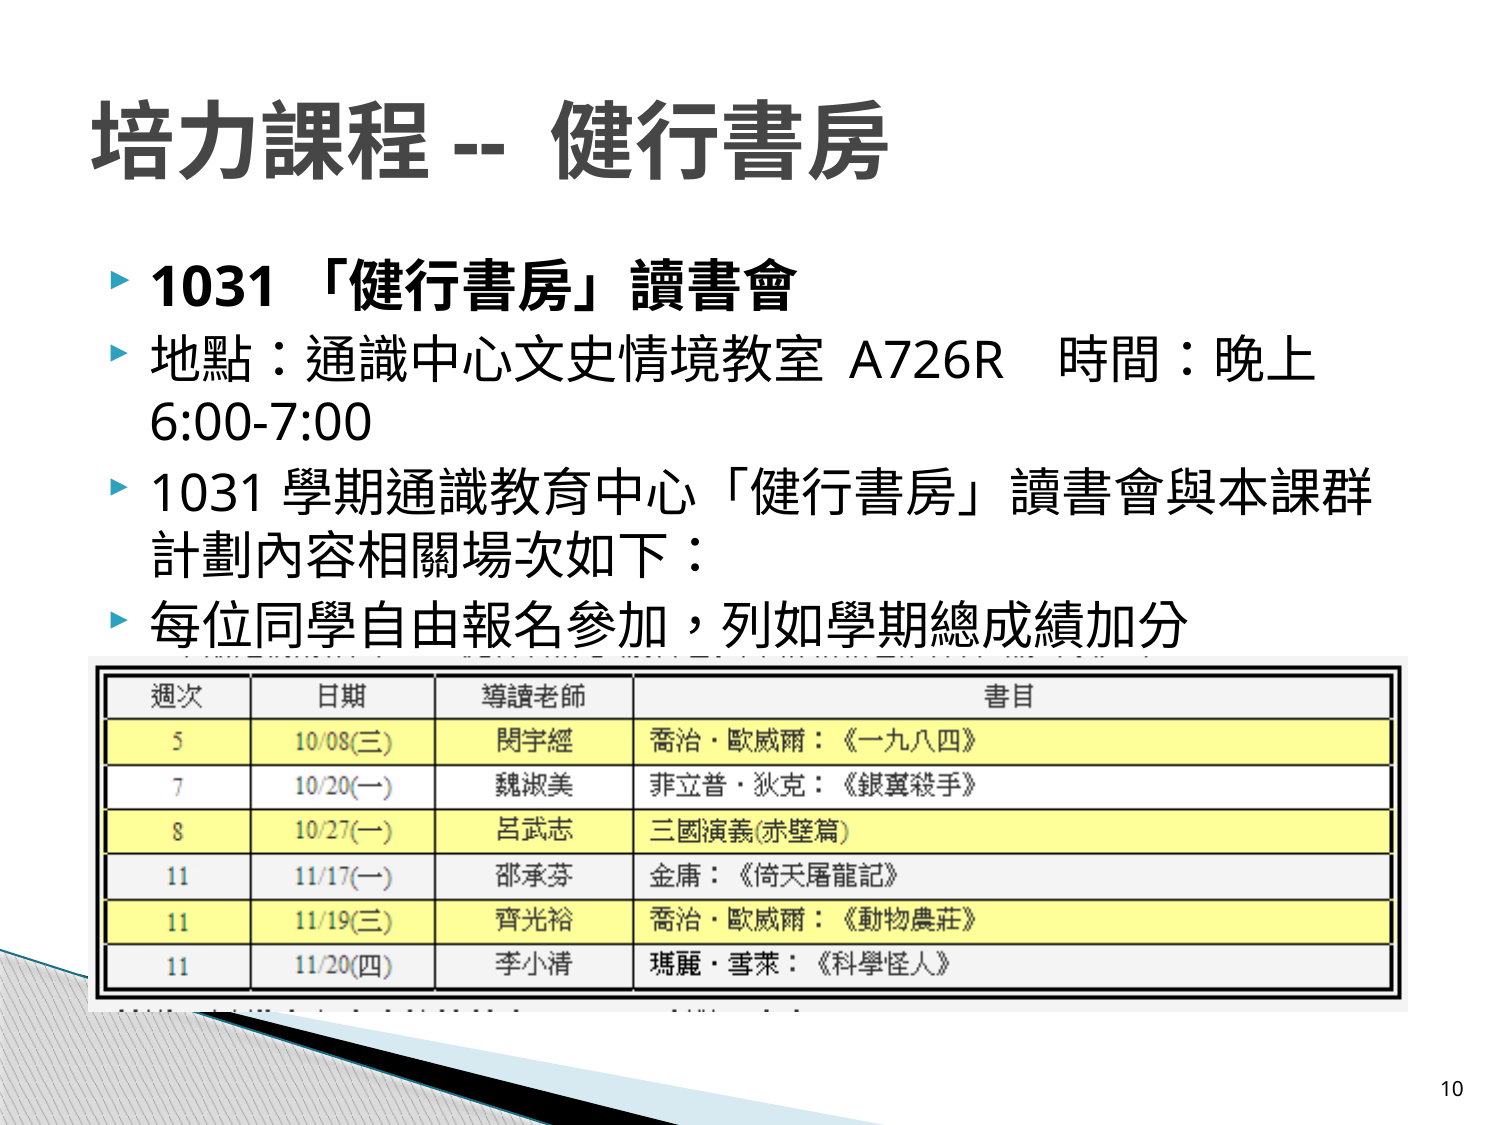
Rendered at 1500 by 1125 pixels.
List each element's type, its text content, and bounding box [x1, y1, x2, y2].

list 1031「健行書房」讀書會 地點：通識中心文史情境教室 A726R 時間：晚上6:00-7:00 1031學期通識教育中心「健行書房」讀書會與本課群計劃內容相關場次如下： 每位同學自由報名參加，列如學期總成績加分 [75, 243, 1425, 986]
slide_number 10 [1418, 1051, 1479, 1112]
title 培力課程-- 健行書房 [75, 45, 1425, 233]
picture [88, 656, 1409, 1012]
